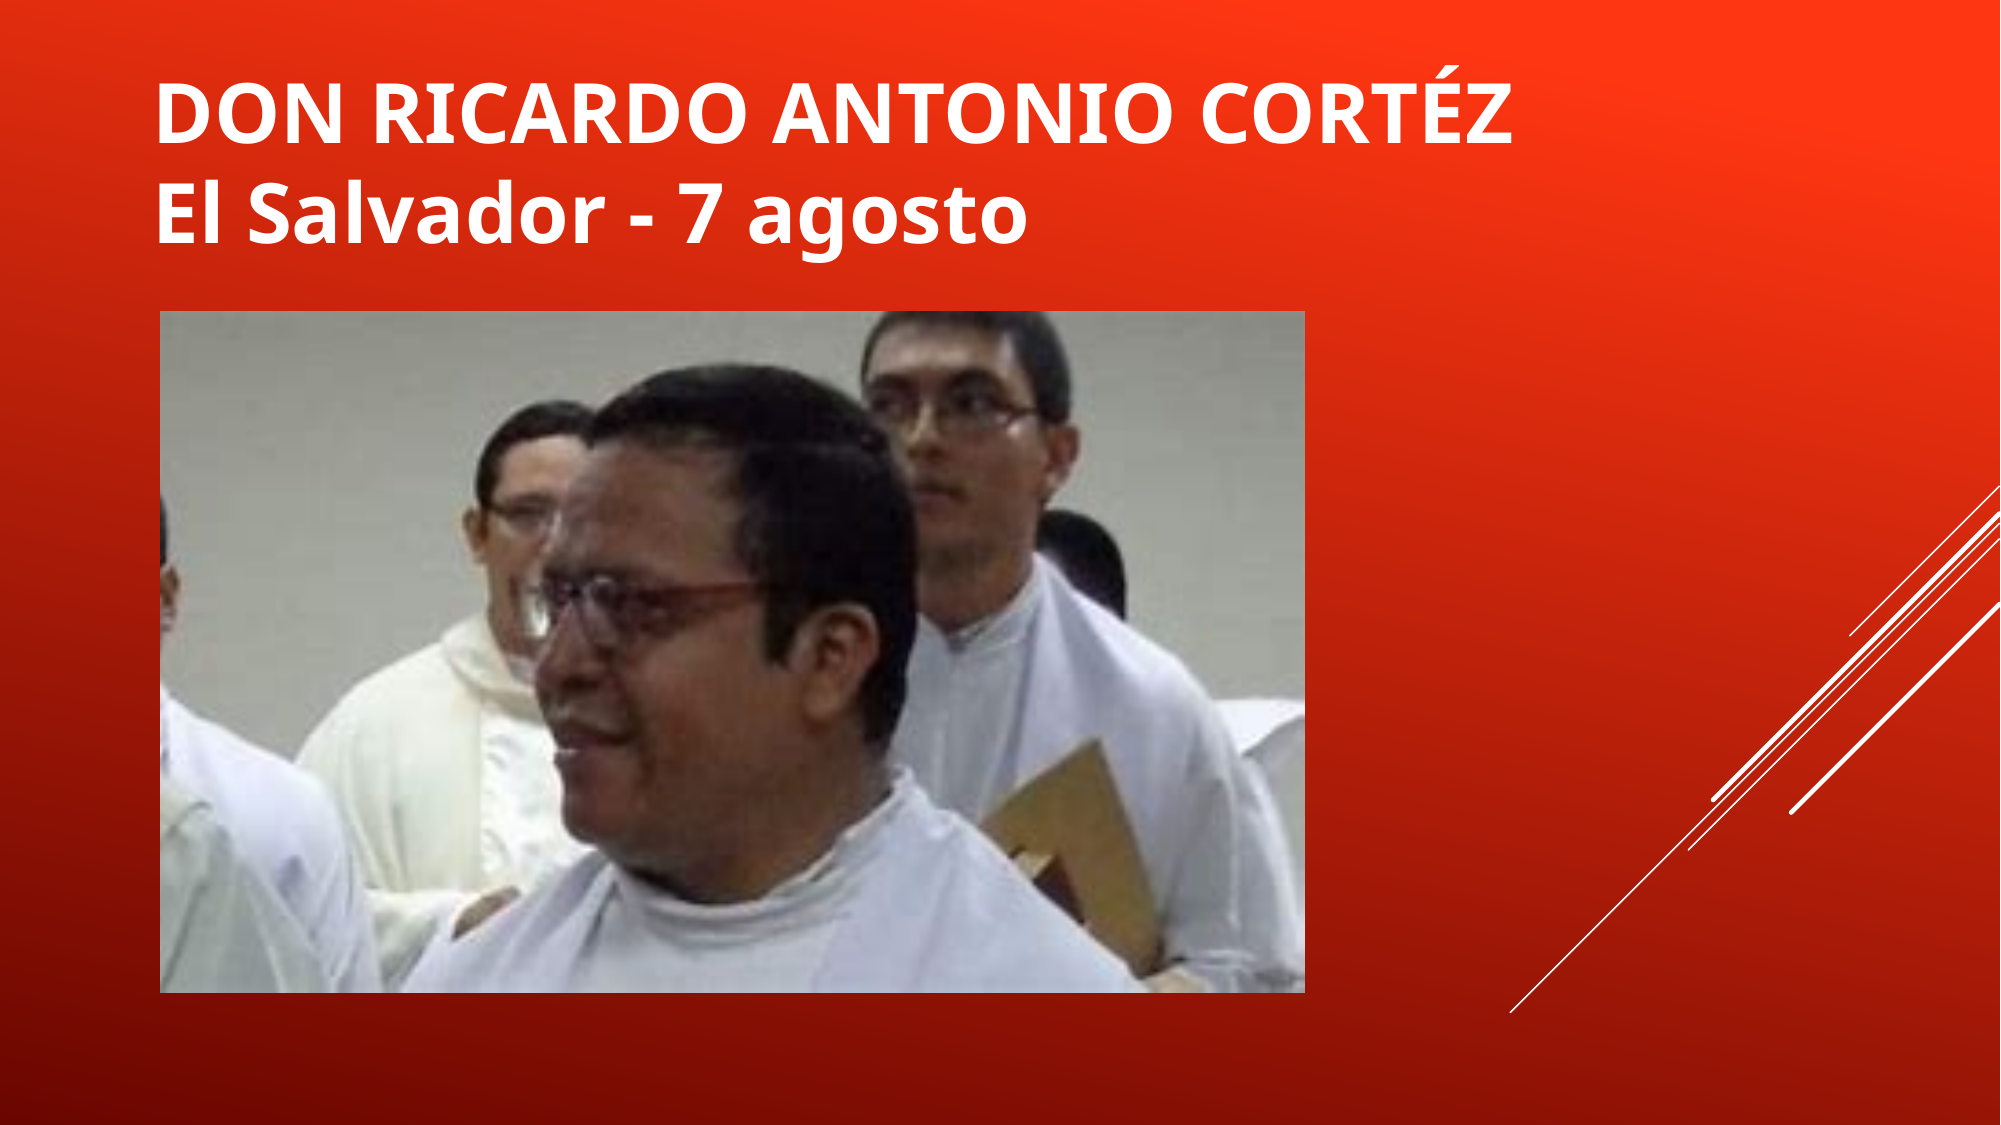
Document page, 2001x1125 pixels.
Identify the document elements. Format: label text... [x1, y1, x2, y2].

picture [160, 311, 1305, 993]
text_box DON RICARDO ANTONIO CORTÉZ El Salvador - 7 agosto [138, 52, 1553, 268]
